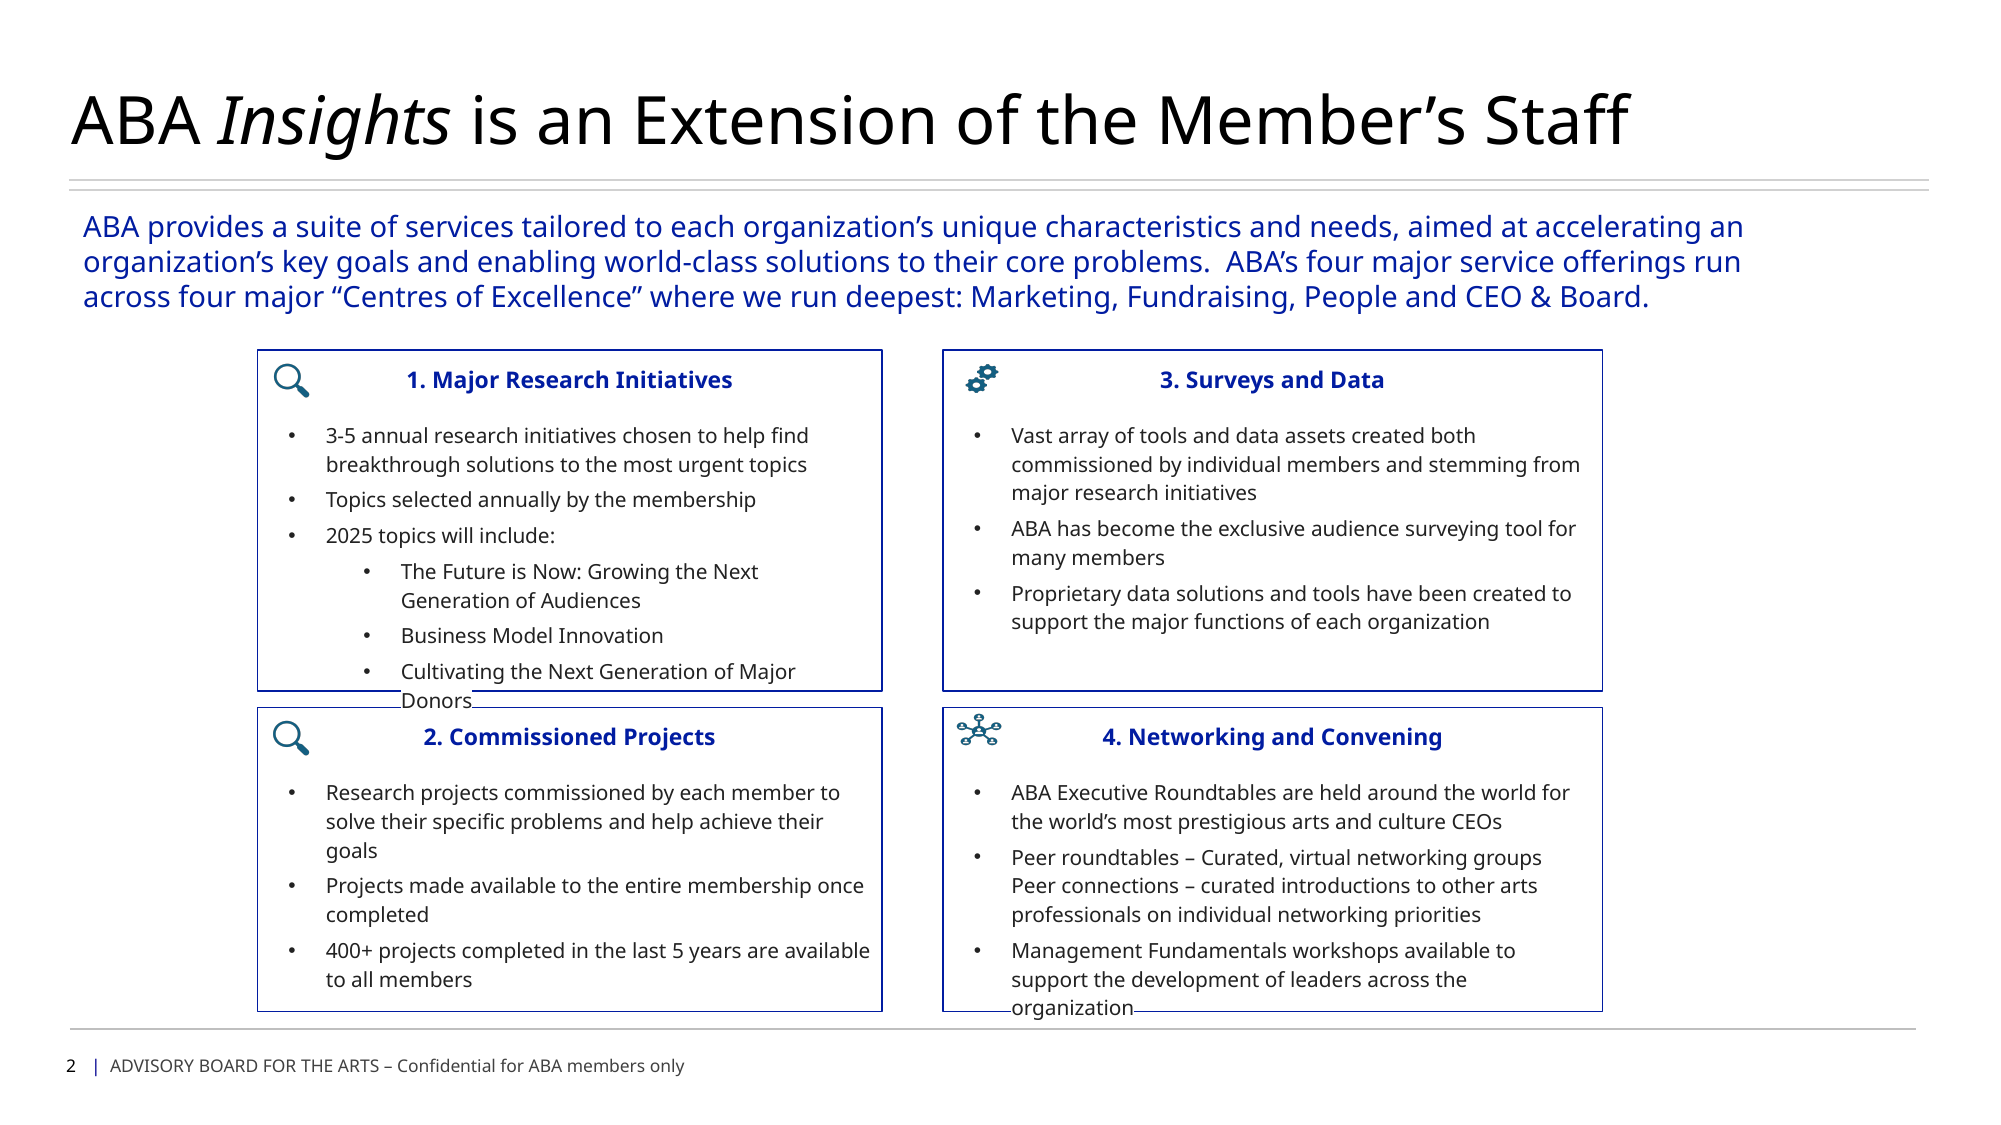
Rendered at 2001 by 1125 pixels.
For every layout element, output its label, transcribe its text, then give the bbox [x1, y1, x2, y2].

title ABA Insights is an Extension of the Member’s Staff [61, 76, 1787, 171]
text_box ABA provides a suite of services tailored to each organization’s unique characteristics and needs, aimed at accelerating an organization’s key goals and enabling world-class solutions to their core problems. ABA’s four major service offerings run across four major “Centres of Excellence” where we run deepest: Marketing, Fundraising, People and CEO & Board. [68, 201, 1824, 321]
text_box 3. Surveys and Data Vast array of tools and data assets created both commissioned by individual members and stemming from major research initiatives ABA has become the exclusive audience surveying tool for many members Proprietary data solutions and tools have been created to support the major functions of each organization [943, 350, 1603, 692]
picture [952, 708, 1008, 750]
text_box 4. Networking and Convening ABA Executive Roundtables are held around the world for the world’s most prestigious arts and culture CEOs Peer roundtables – Curated, virtual networking groups Peer connections – curated introductions to other arts professionals on individual networking priorities Management Fundamentals workshops available to support the development of leaders across the organization [943, 707, 1603, 1012]
text_box 1. Major Research Initiatives 3-5 annual research initiatives chosen to help find breakthrough solutions to the most urgent topics Topics selected annually by the membership 2025 topics will include: The Future is Now: Growing the Next Generation of Audiences Business Model Innovation Cultivating the Next Generation of Major Donors [257, 350, 882, 692]
picture [269, 359, 314, 402]
picture [268, 717, 314, 760]
text_box 2. Commissioned Projects Research projects commissioned by each member to solve their specific problems and help achieve their goals Projects made available to the entire membership once completed 400+ projects completed in the last 5 years are available to all members [257, 707, 882, 1012]
picture [958, 361, 1006, 397]
